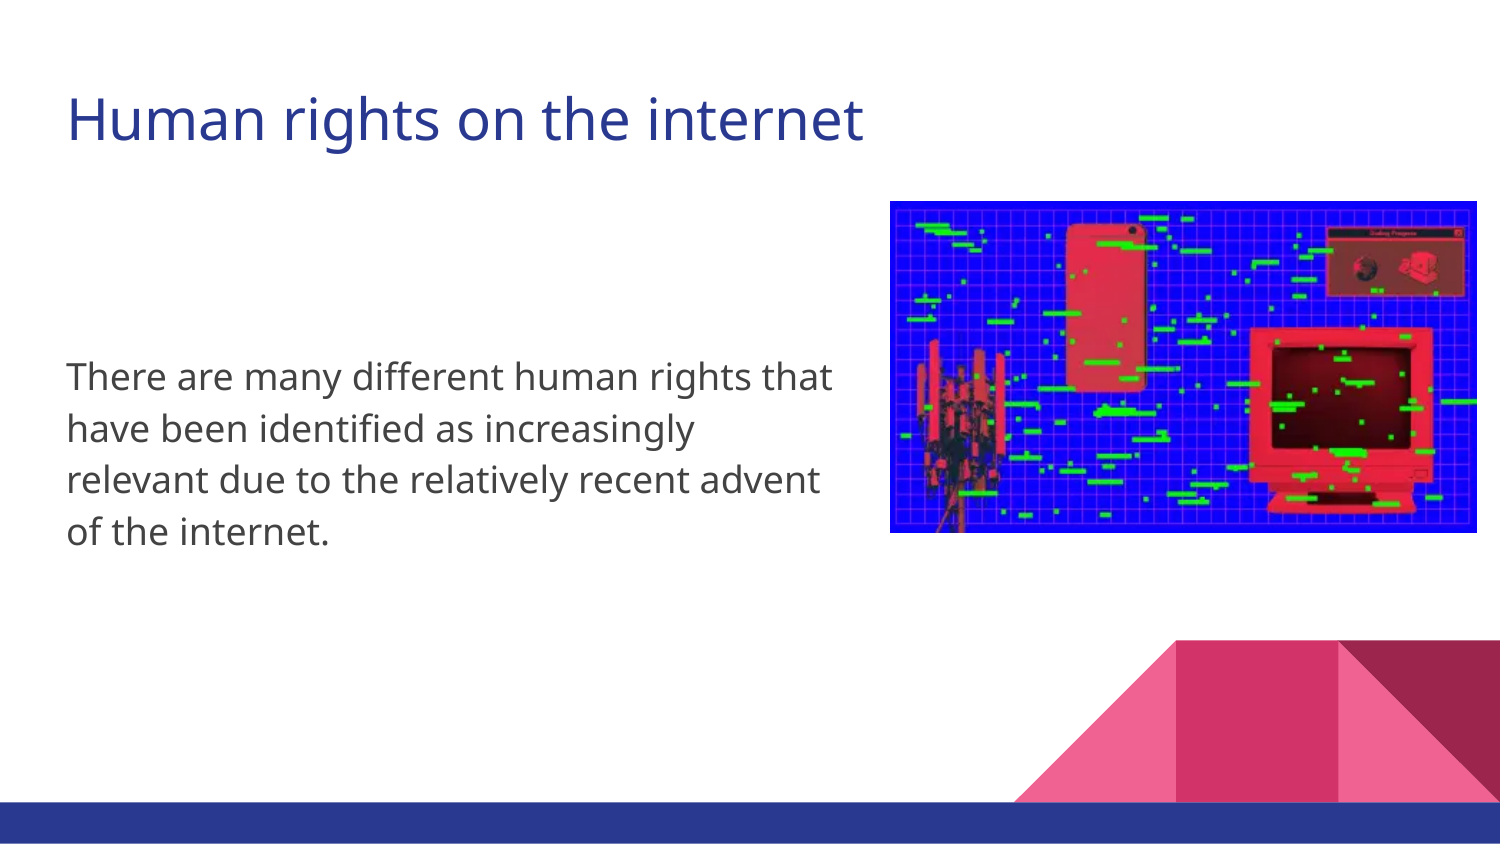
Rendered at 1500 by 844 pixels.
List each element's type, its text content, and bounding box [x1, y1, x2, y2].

picture [890, 201, 1478, 533]
title Human rights on the internet [51, 67, 1449, 167]
list There are many different human rights that have been identified as increasingly relevant due to the relatively recent advent of the internet. [51, 331, 864, 836]
